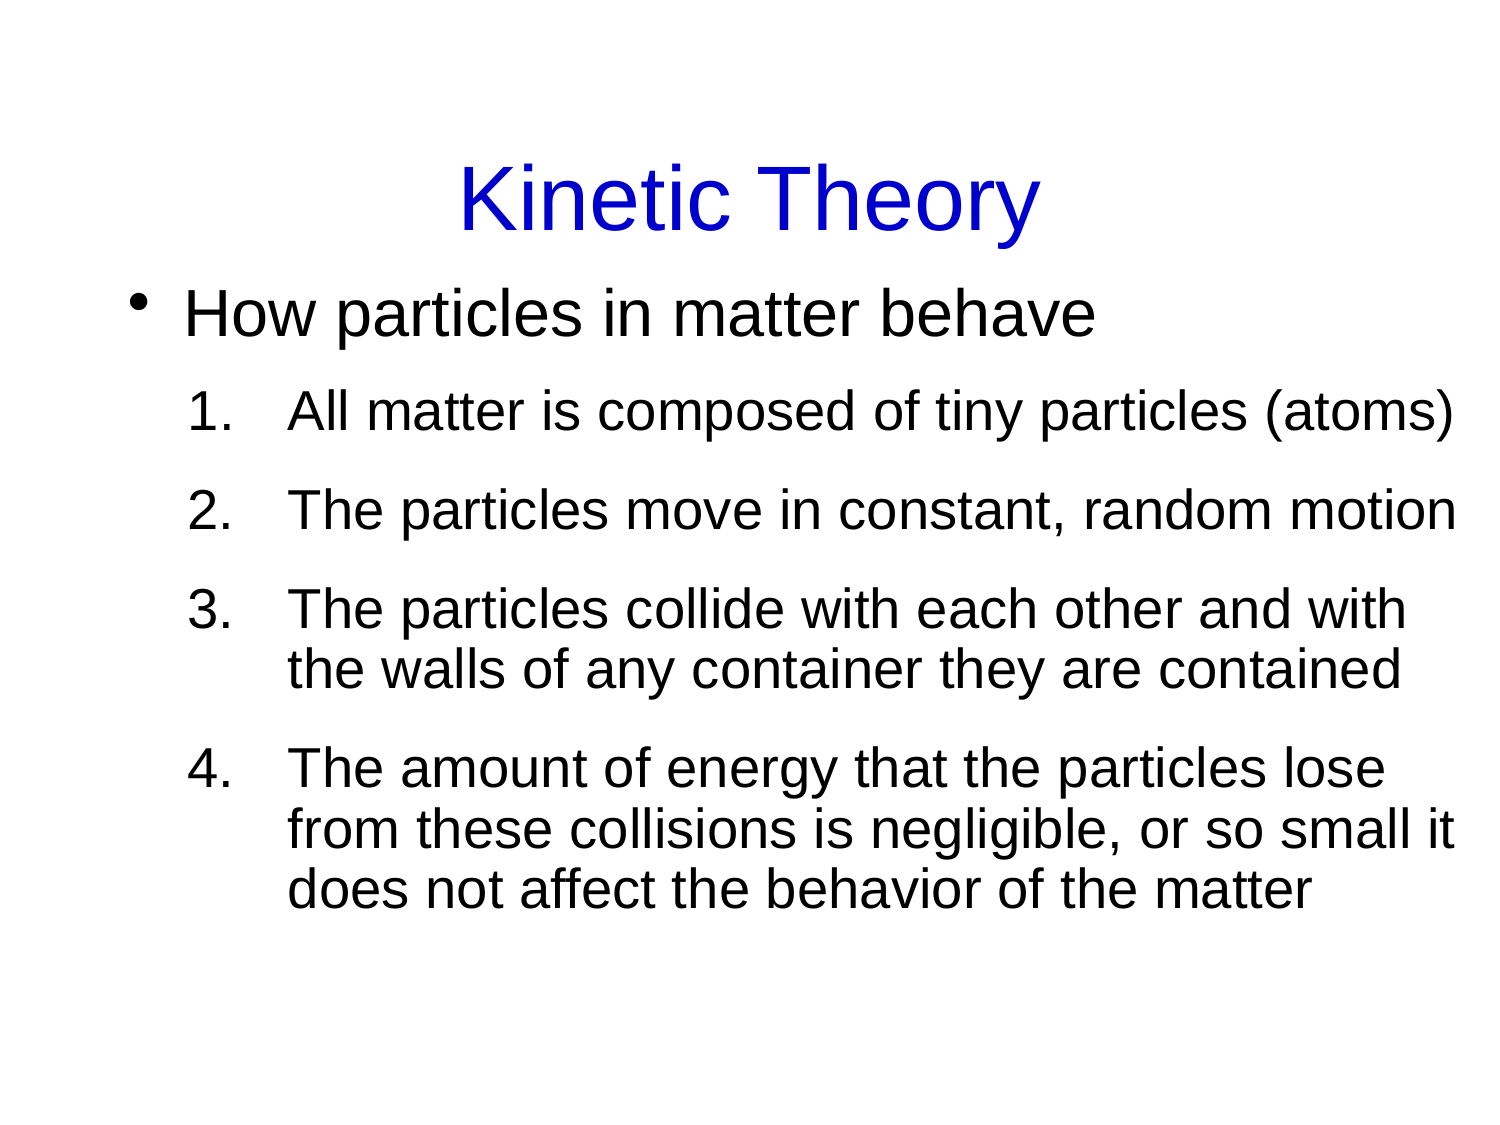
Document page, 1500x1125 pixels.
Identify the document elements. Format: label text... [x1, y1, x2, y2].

title Kinetic Theory [112, 99, 1388, 262]
list How particles in matter behave [112, 262, 1388, 375]
text_box 1. All matter is composed of tiny particles (atoms) 2. The particles move in constant, random motion 3. The particles collide with each other and with the walls of any container they are contained 4. The amount of energy that the particles lose from these collisions is negligible, or so small it does not affect the behavior of the matter [162, 375, 1475, 1013]
